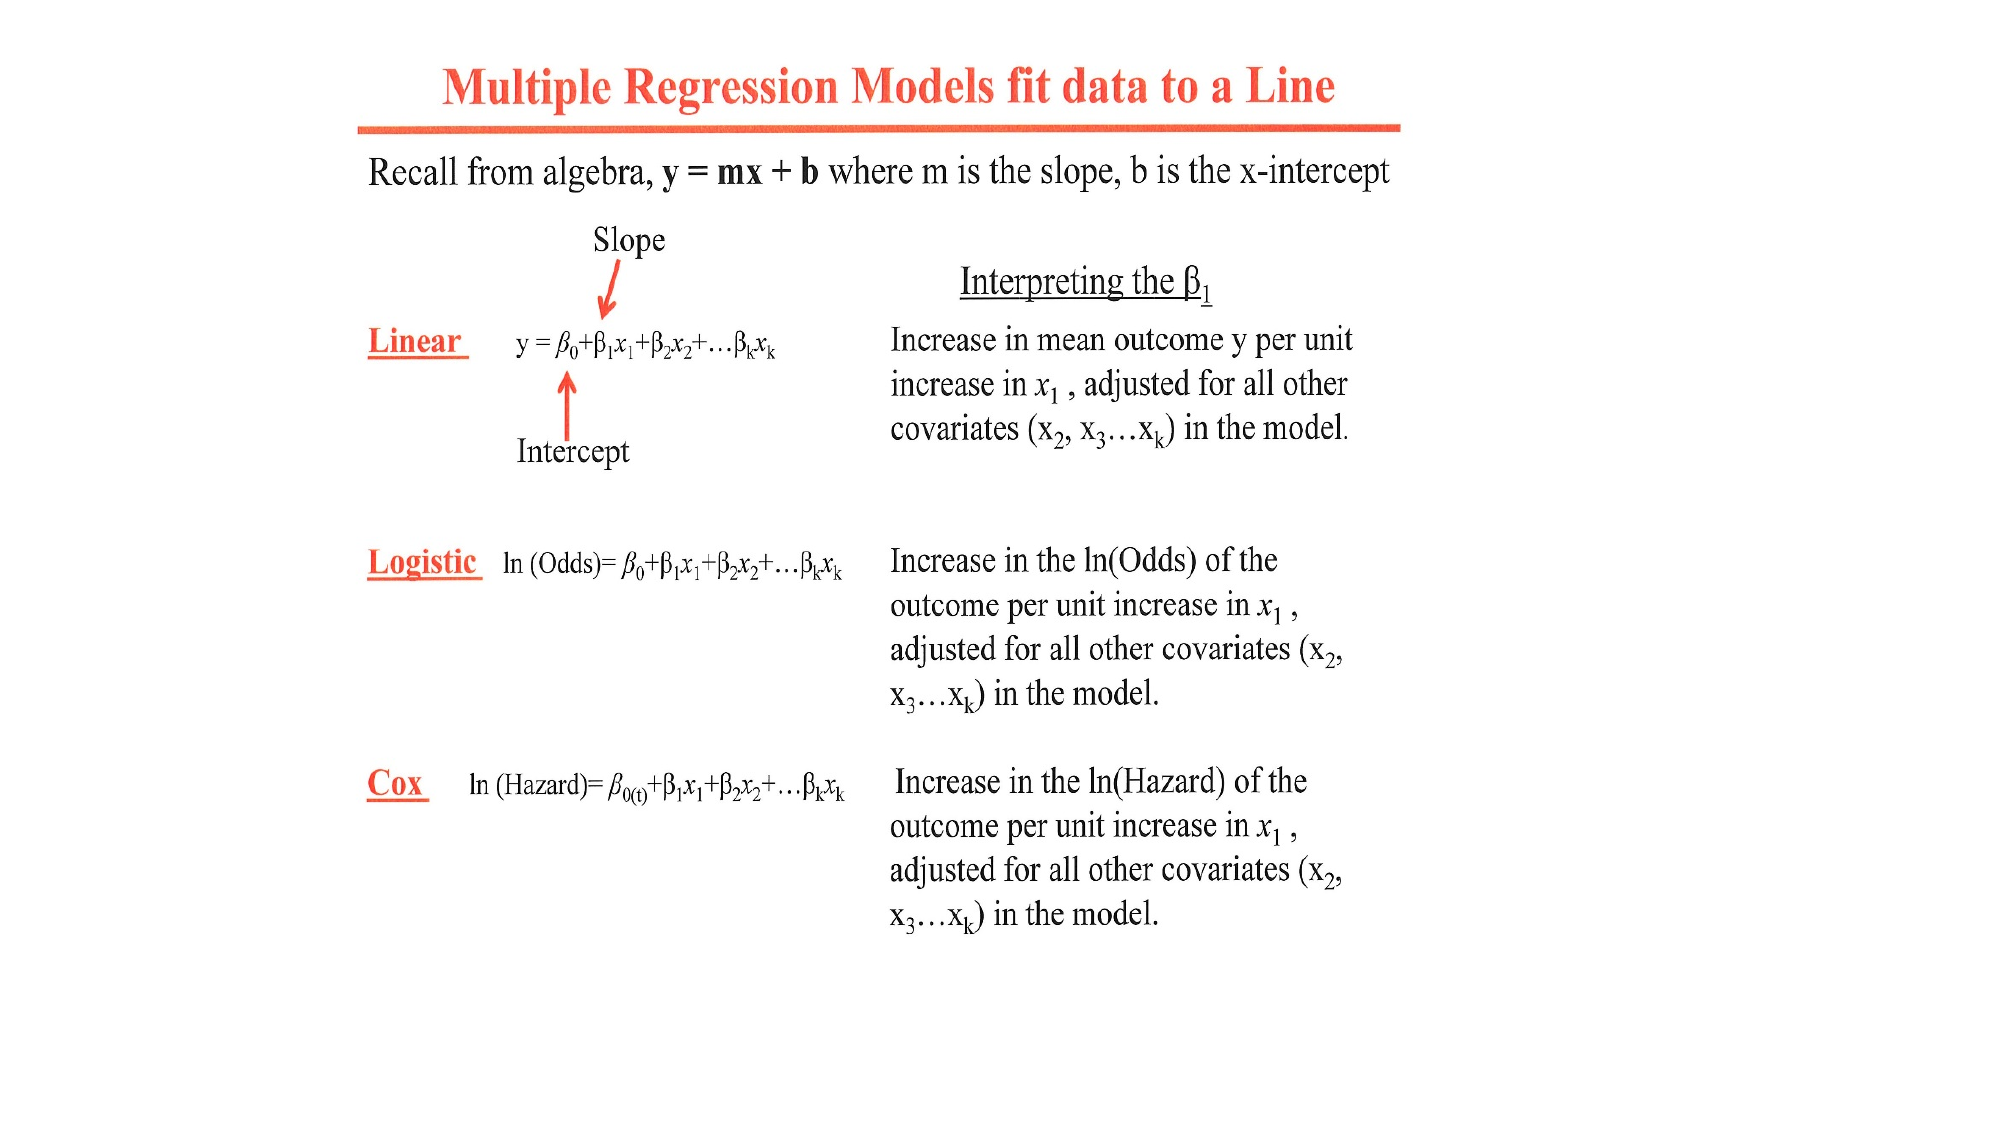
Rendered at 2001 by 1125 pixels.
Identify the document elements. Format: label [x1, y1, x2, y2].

list [315, 0, 1462, 1014]
